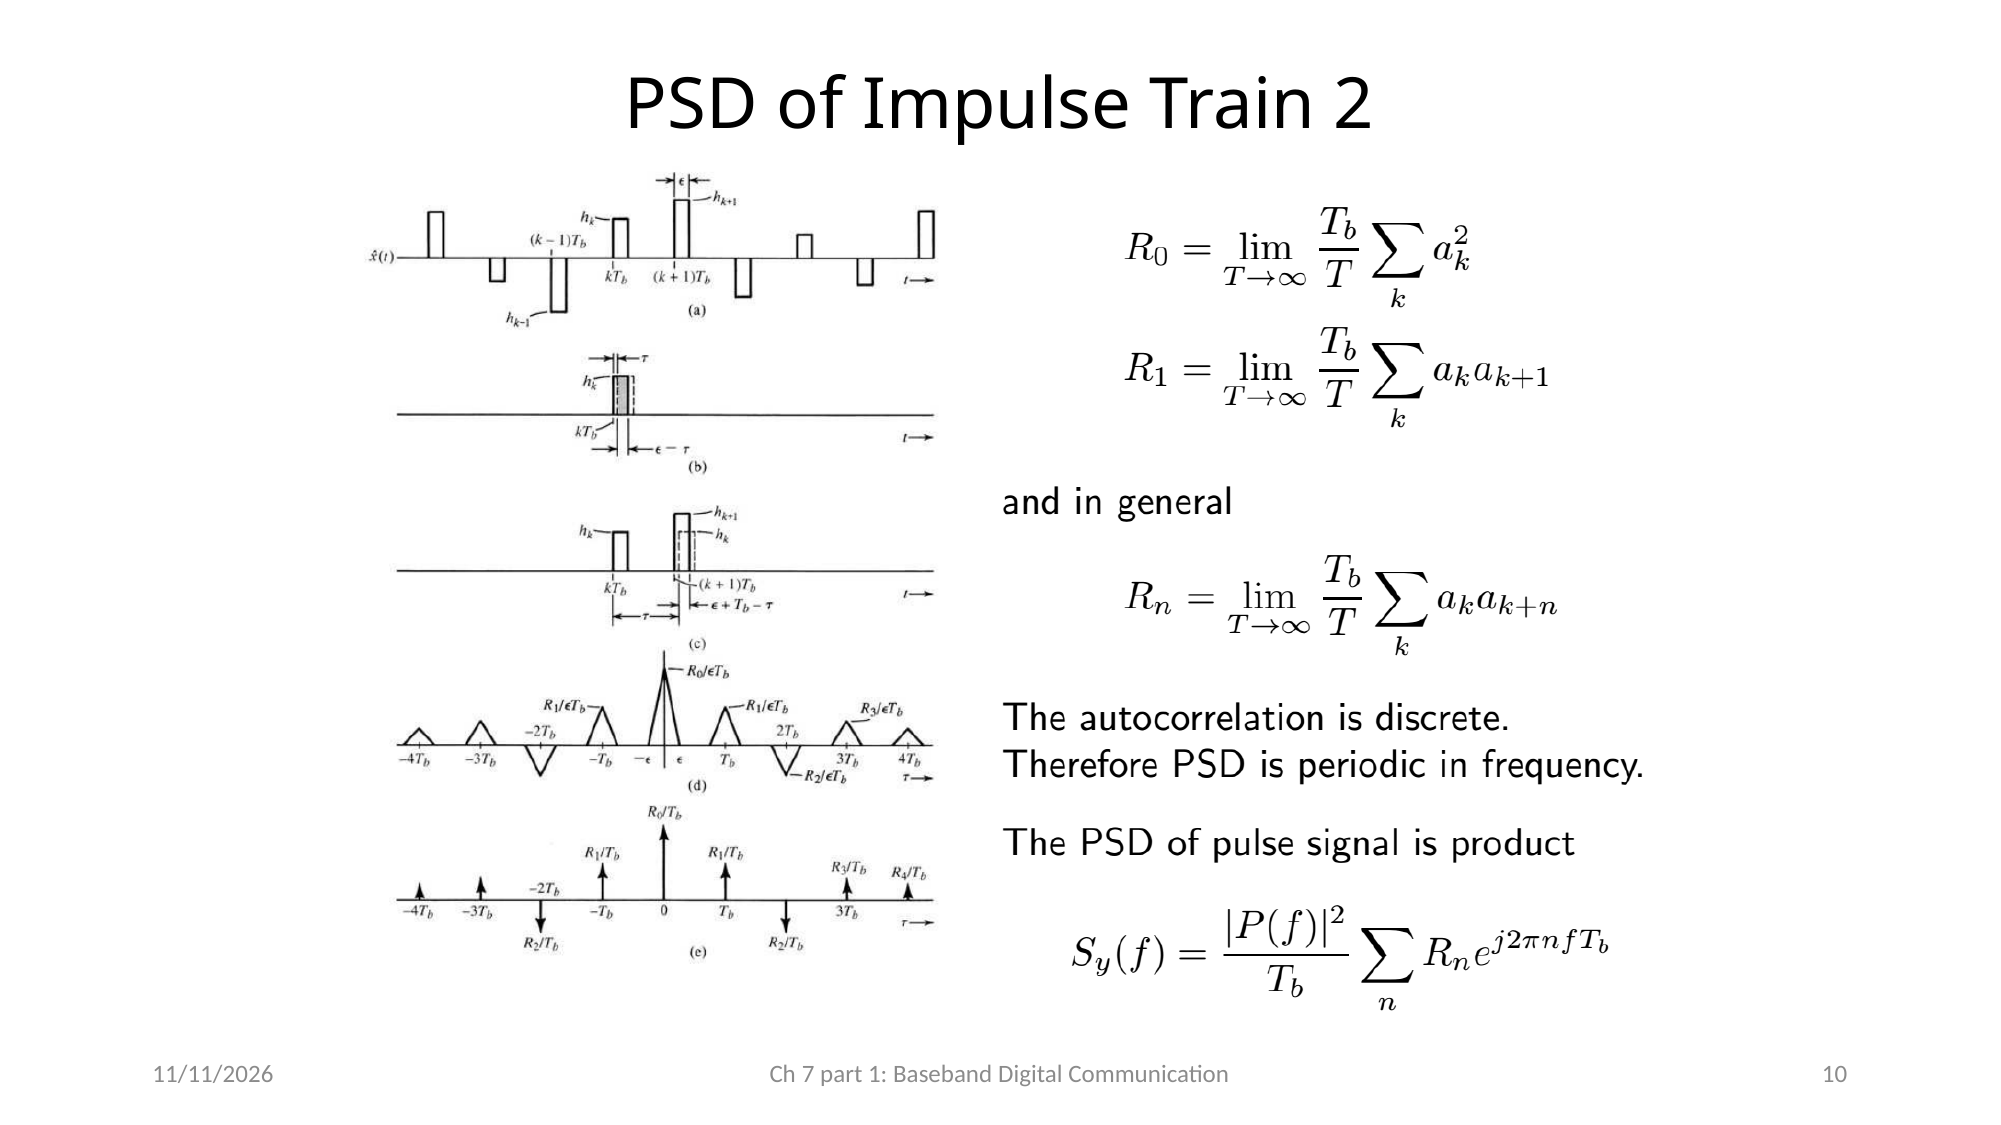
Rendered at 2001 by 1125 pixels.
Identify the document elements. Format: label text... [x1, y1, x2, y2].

title PSD of Impulse Train 2 [137, 59, 1863, 152]
footer Ch 7 part 1: Baseband Digital Communication [662, 1042, 1338, 1103]
slide_number 10 [1412, 1042, 1863, 1103]
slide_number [137, 1042, 588, 1103]
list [351, 166, 1649, 1014]
